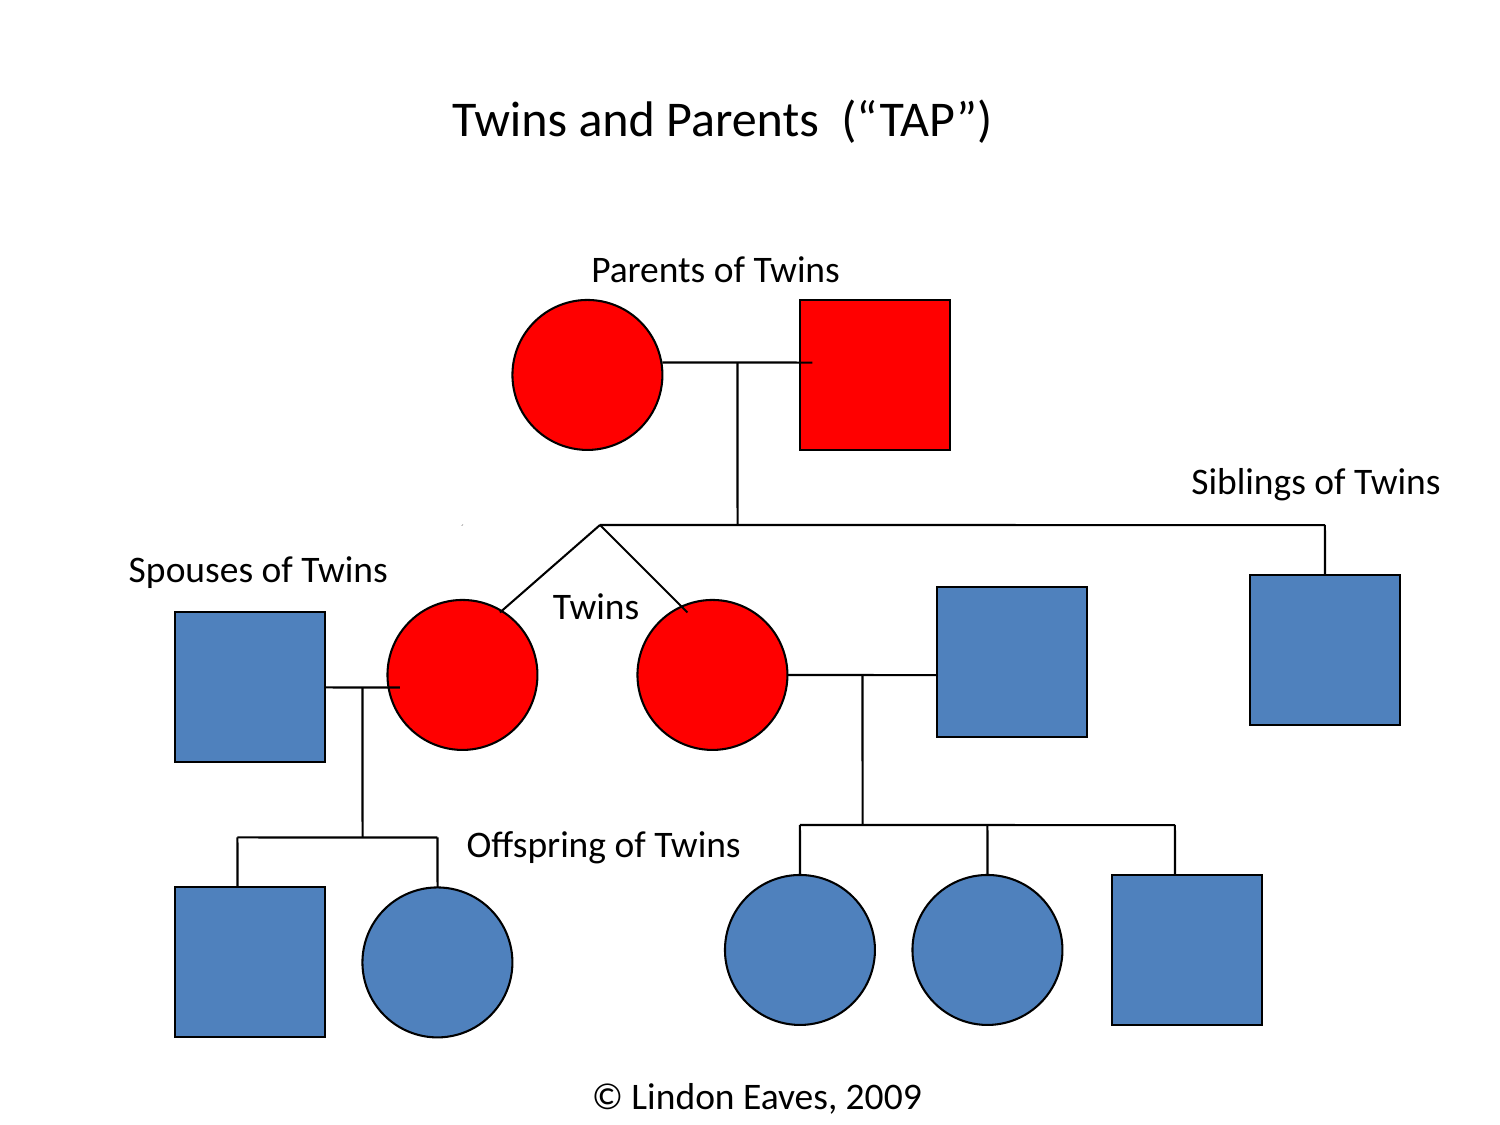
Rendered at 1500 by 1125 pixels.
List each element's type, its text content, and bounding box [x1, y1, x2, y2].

text_box [912, 874, 1063, 1025]
text_box [637, 599, 788, 750]
text_box [724, 874, 875, 1025]
text_box [512, 299, 663, 450]
text_box Parents of Twins [576, 237, 856, 298]
text_box © Lindon Eaves, 2009 [577, 1064, 938, 1125]
text_box [799, 299, 950, 450]
text_box Offspring of Twins [451, 812, 757, 873]
text_box Spouses of Twins [113, 537, 404, 598]
text_box [1249, 574, 1400, 725]
text_box [174, 612, 325, 763]
text_box [174, 887, 325, 1038]
text_box Siblings of Twins [1176, 449, 1456, 510]
text_box [387, 599, 538, 750]
text_box [1112, 874, 1263, 1025]
text_box Twins [538, 574, 655, 635]
text_box [362, 887, 513, 1038]
text_box Twins and Parents (“TAP”) [437, 78, 1500, 154]
text_box [937, 587, 1088, 738]
